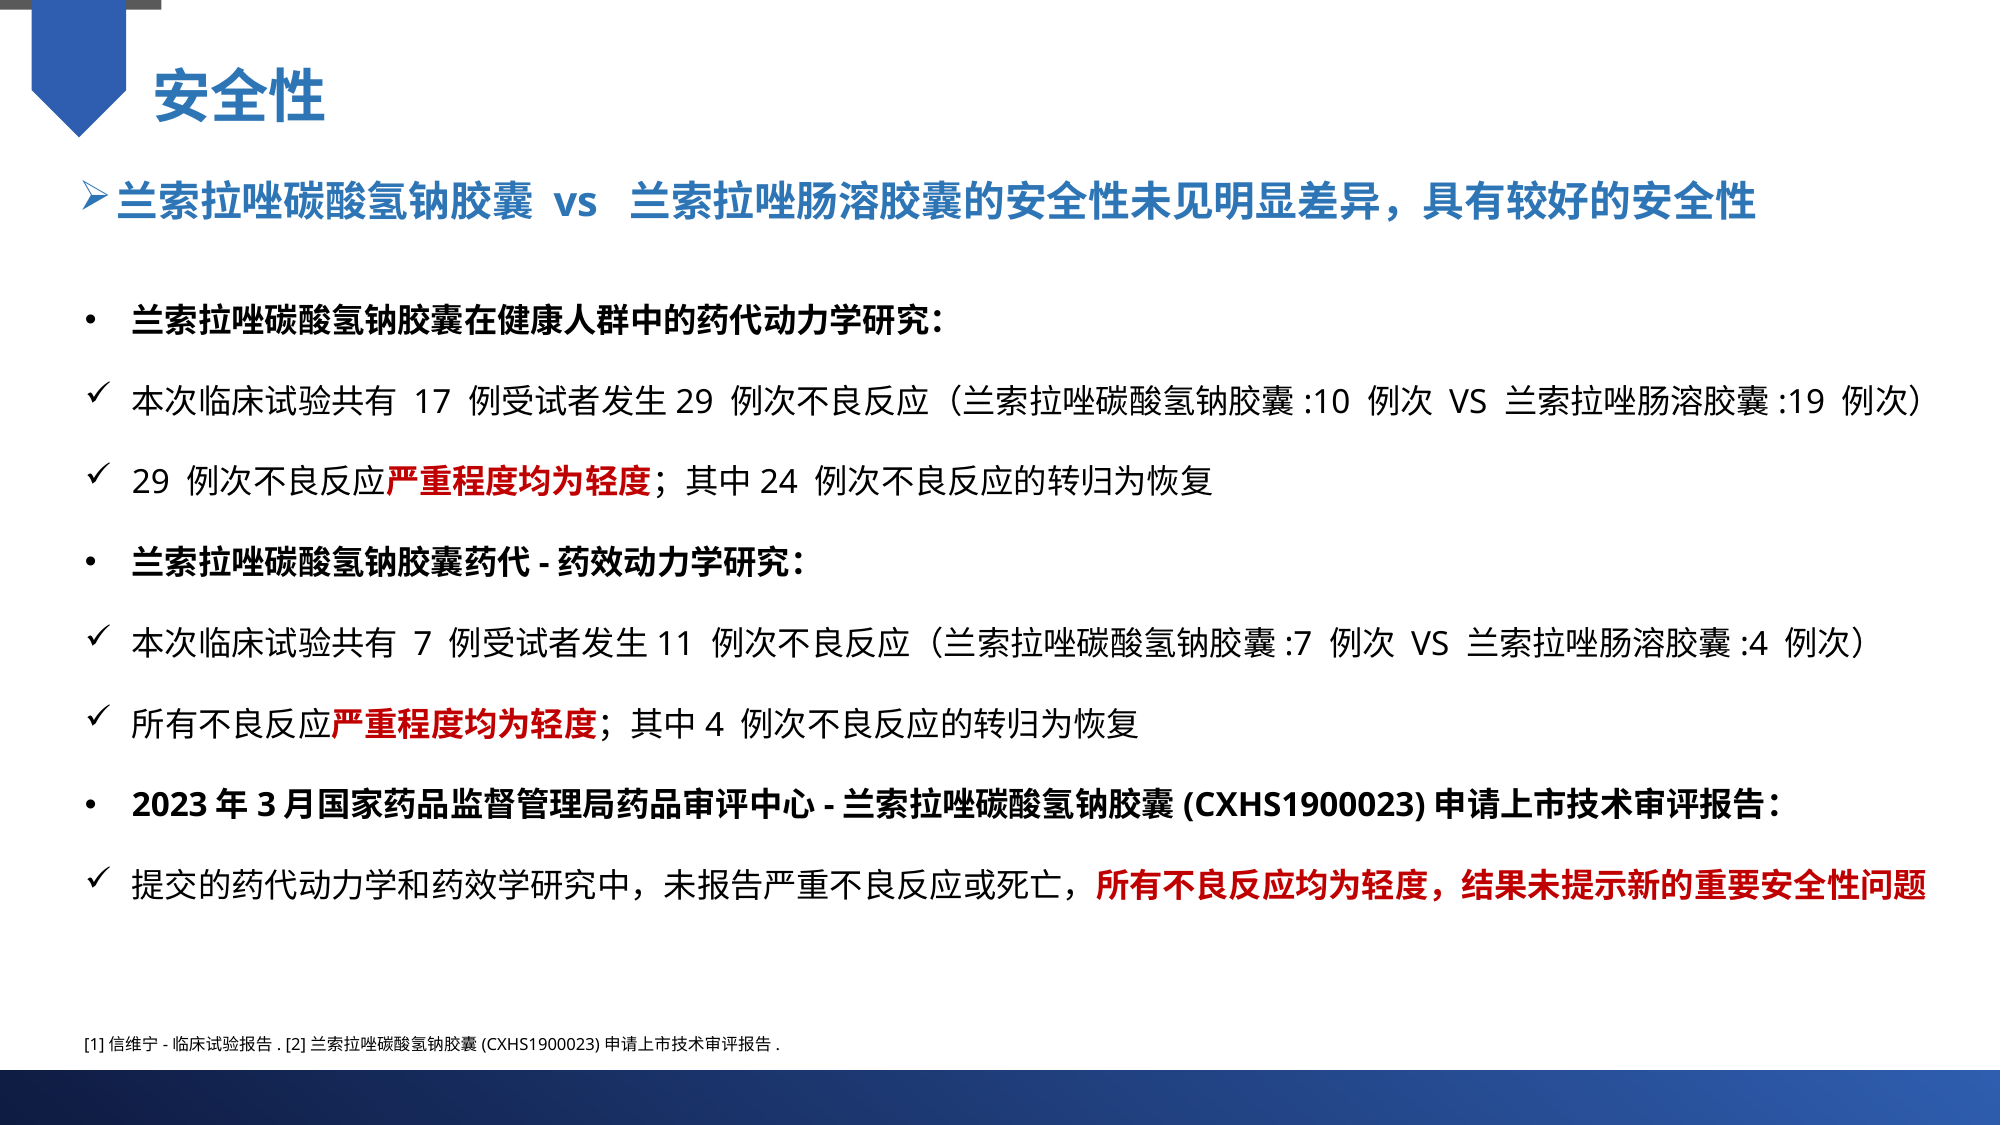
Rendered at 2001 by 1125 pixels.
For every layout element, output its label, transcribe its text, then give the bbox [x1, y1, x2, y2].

text_box 安全性 [137, 59, 1863, 150]
text_box [0, 1069, 2000, 1125]
text_box 兰索拉唑碳酸氢钠胶囊 vs 兰索拉唑肠溶胶囊的安全性未见明显差异，具有较好的安全性 [64, 173, 1865, 238]
text_box [0, 0, 31, 11]
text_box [31, 0, 127, 138]
text_box [127, 0, 162, 11]
text_box [1]信维宁-临床试验报告. [2]兰索拉唑碳酸氢钠胶囊(CXHS1900023)申请上市技术审评报告. [69, 1016, 1795, 1066]
text_box 兰索拉唑碳酸氢钠胶囊在健康人群中的药代动力学研究： 本次临床试验共有 17 例受试者发生29 例次不良反应（兰索拉唑碳酸氢钠胶囊:10 例次 VS 兰索拉唑肠溶胶囊:19 例次） 29 例次不良反应严重程度均为轻度；其中24 例次不良反应的转归为恢复 兰索拉唑碳酸氢钠胶囊药代-药效动力学研究： 本次临床试验共有 7 例受试者发生11 例次不良反应（兰索拉唑碳酸氢钠胶囊:7 例次 VS 兰索拉唑肠溶胶囊:4 例次） 所有不良反应严重程度均为轻度；其中4 例次不良反应的转归为恢复 2023年3月国家药品监督管理局药品审评中心-兰索拉唑碳酸氢钠胶囊(CXHS1900023)申请上市技术审评报告： 提交的药代动力学和药效学研究中，未报告严重不良反应或死亡，所有不良反应均为轻度，结果未提示新的重要安全性问题 [70, 271, 1975, 912]
